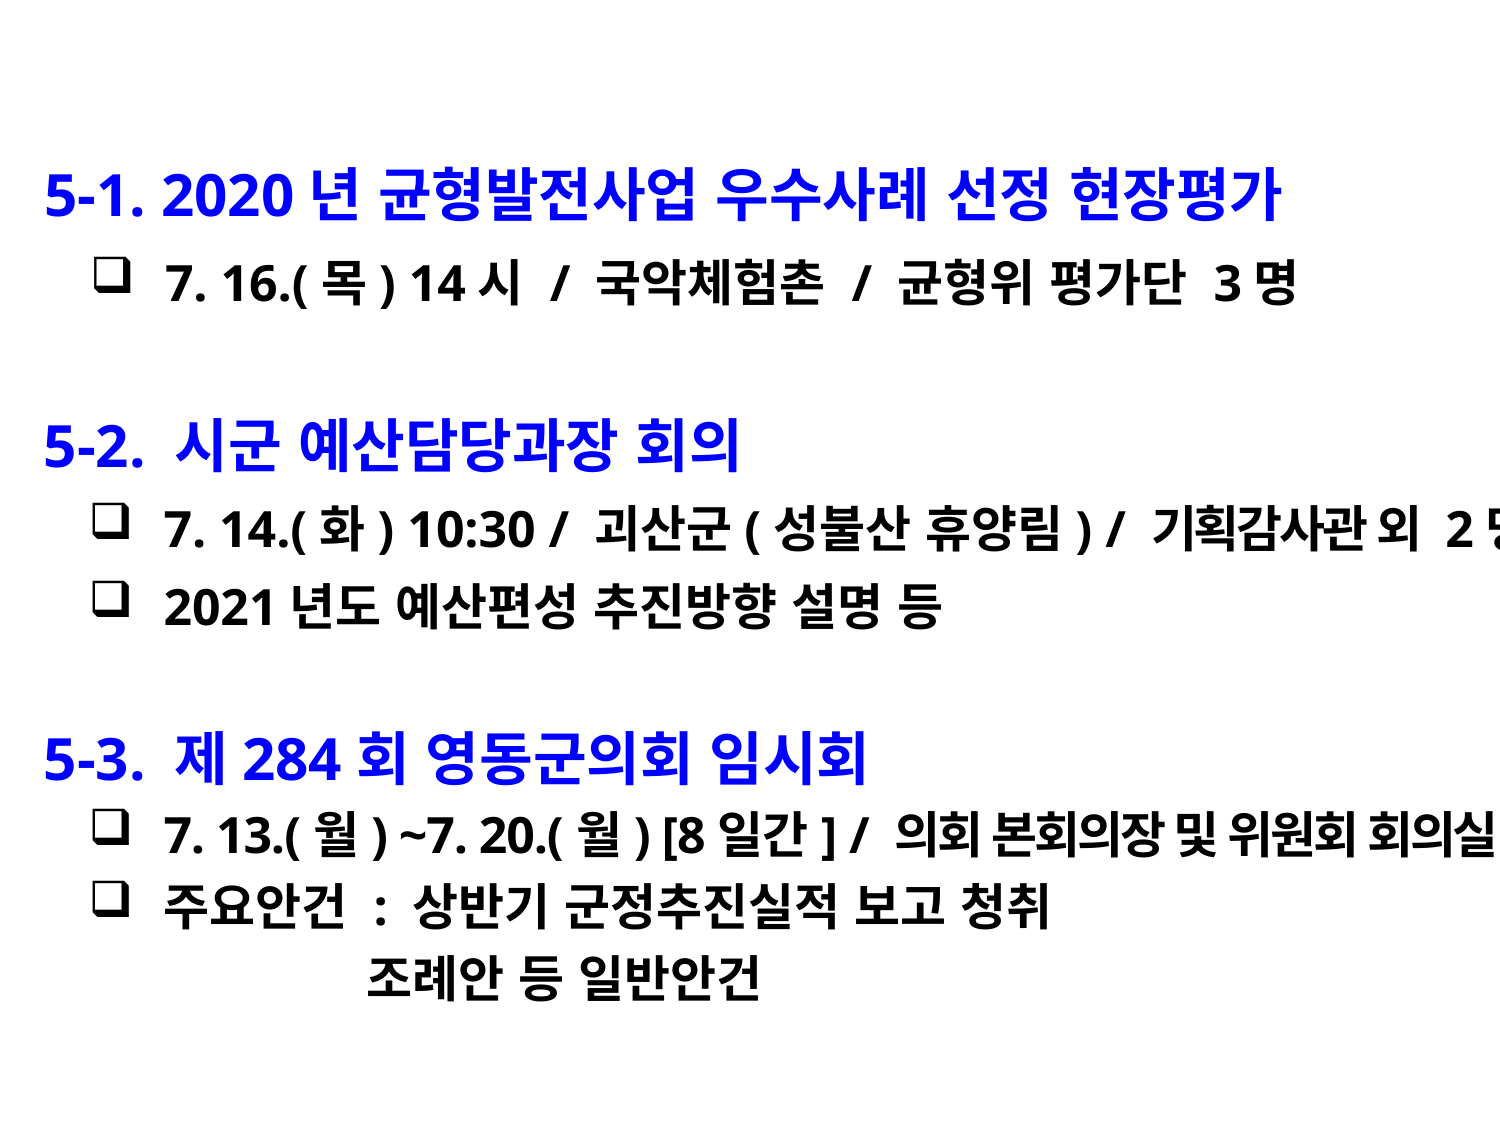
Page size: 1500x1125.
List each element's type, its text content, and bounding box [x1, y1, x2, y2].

text_box 5-2. 시군 예산담당과장 회의 7. 14.(화) 10:30 / 괴산군(성불산 휴양림) / 기획감사관 외 2명 2021년도 예산편성 추진방향 설명 등 [0, 373, 1499, 634]
text_box 5-3. 제284회 영동군의회 임시회 7. 13.(월) ~7. 20.(월) [8일간] / 의회 본회의장 및 위원회 회의실 주요안건 : 상반기 군정추진실적 보고 청취 조례안 등 일반안건 [0, 692, 1500, 1024]
text_box 5-1. 2020년 균형발전사업 우수사례 선정 현장평가 7. 16.(목) 14시 / 국악체험촌 / 균형위 평가단 3명 [0, 137, 1500, 303]
